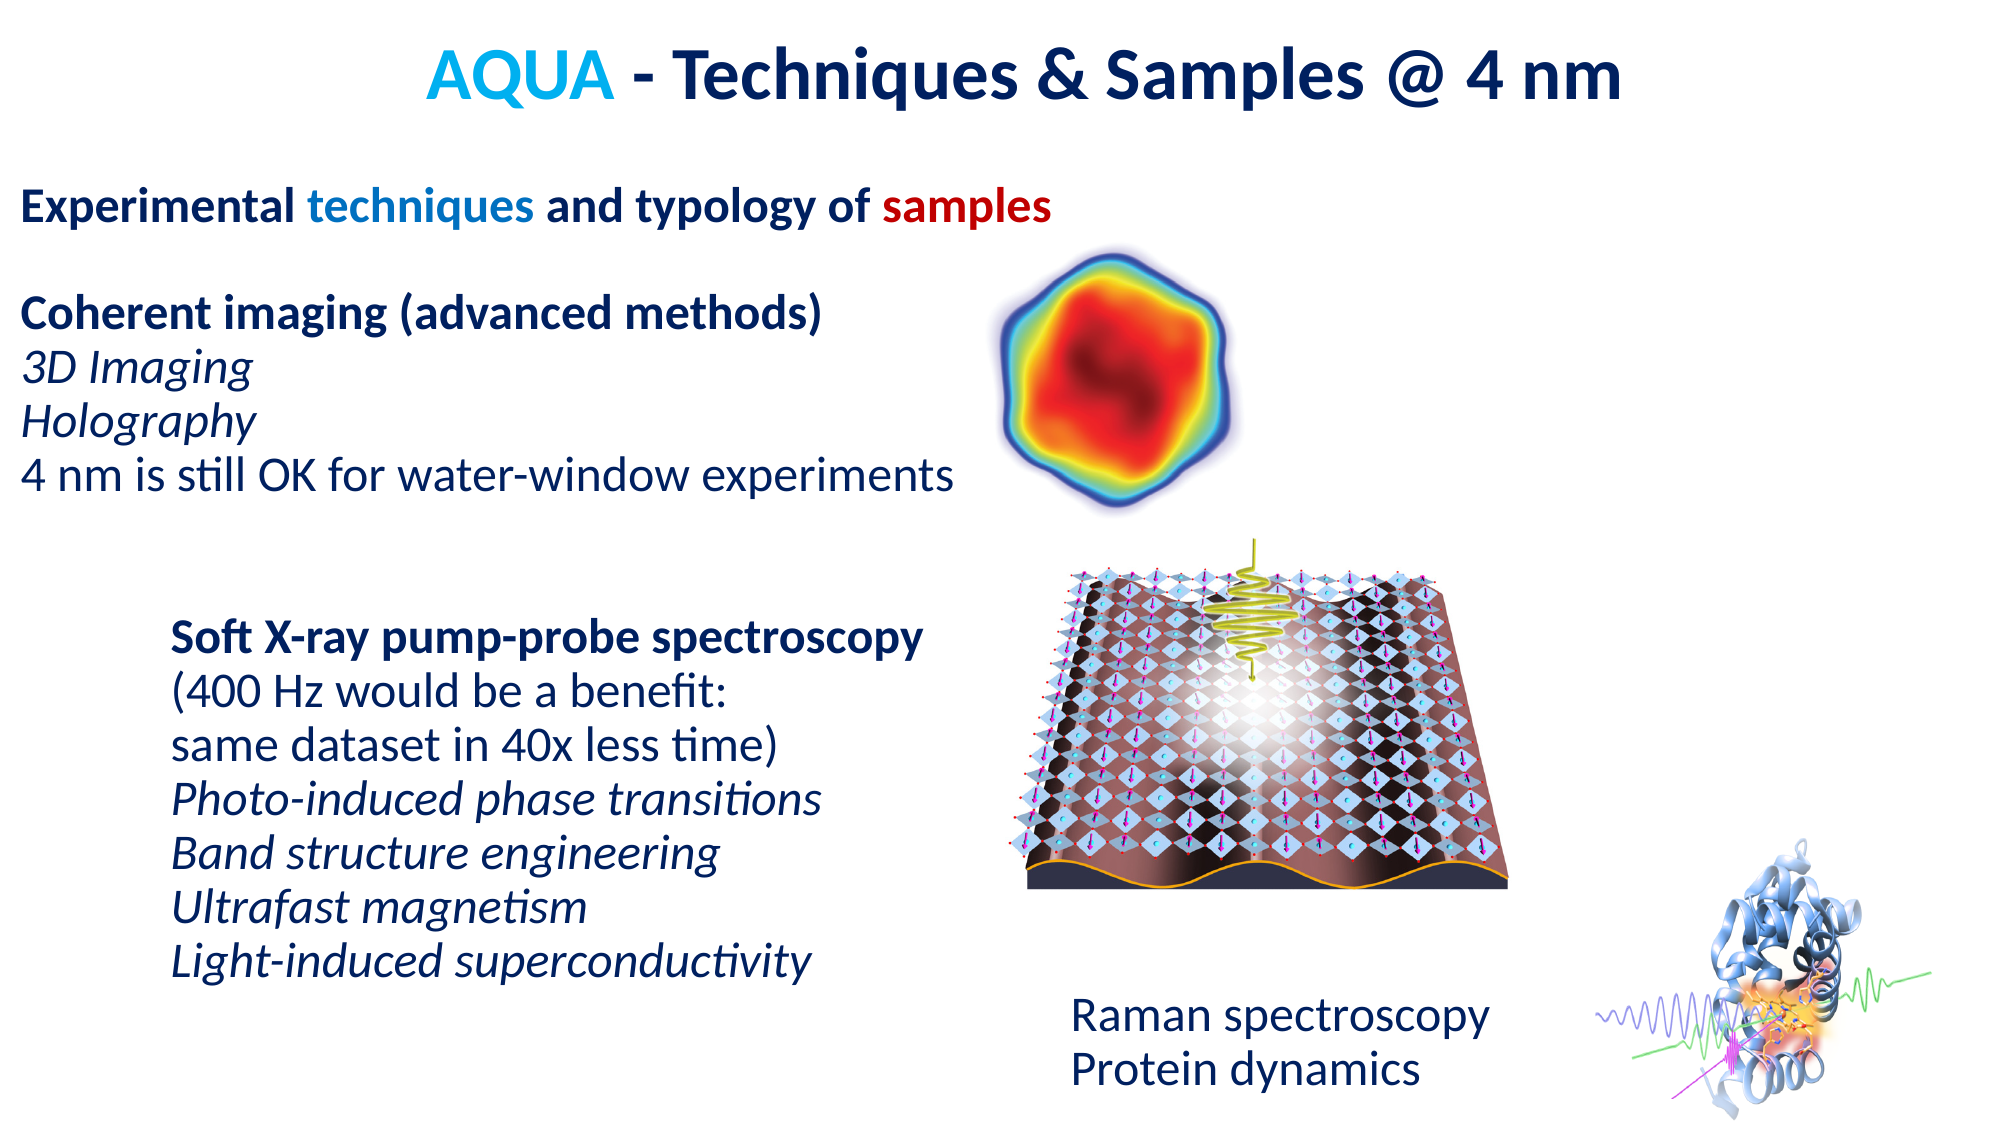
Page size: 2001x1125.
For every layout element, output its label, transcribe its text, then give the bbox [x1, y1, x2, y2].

picture [1004, 531, 1512, 891]
text_box Experimental techniques and typology of samples [5, 165, 1625, 241]
text_box Coherent imaging (advanced methods) 3D Imaging Holography 4 nm is still OK for water-window experiments Soft X-ray pump-probe spectroscopy (400 Hz would be a benefit: same dataset in 40x less time) Photo-induced phase transitions Band structure engineering Ultrafast magnetism Light-induced superconductivity Raman spectroscopy Protein dynamics [5, 562, 1588, 1036]
title AQUA - Techniques & Samples @ 4 nm [304, 0, 1747, 123]
picture [970, 234, 1259, 522]
picture [1587, 834, 1936, 1125]
